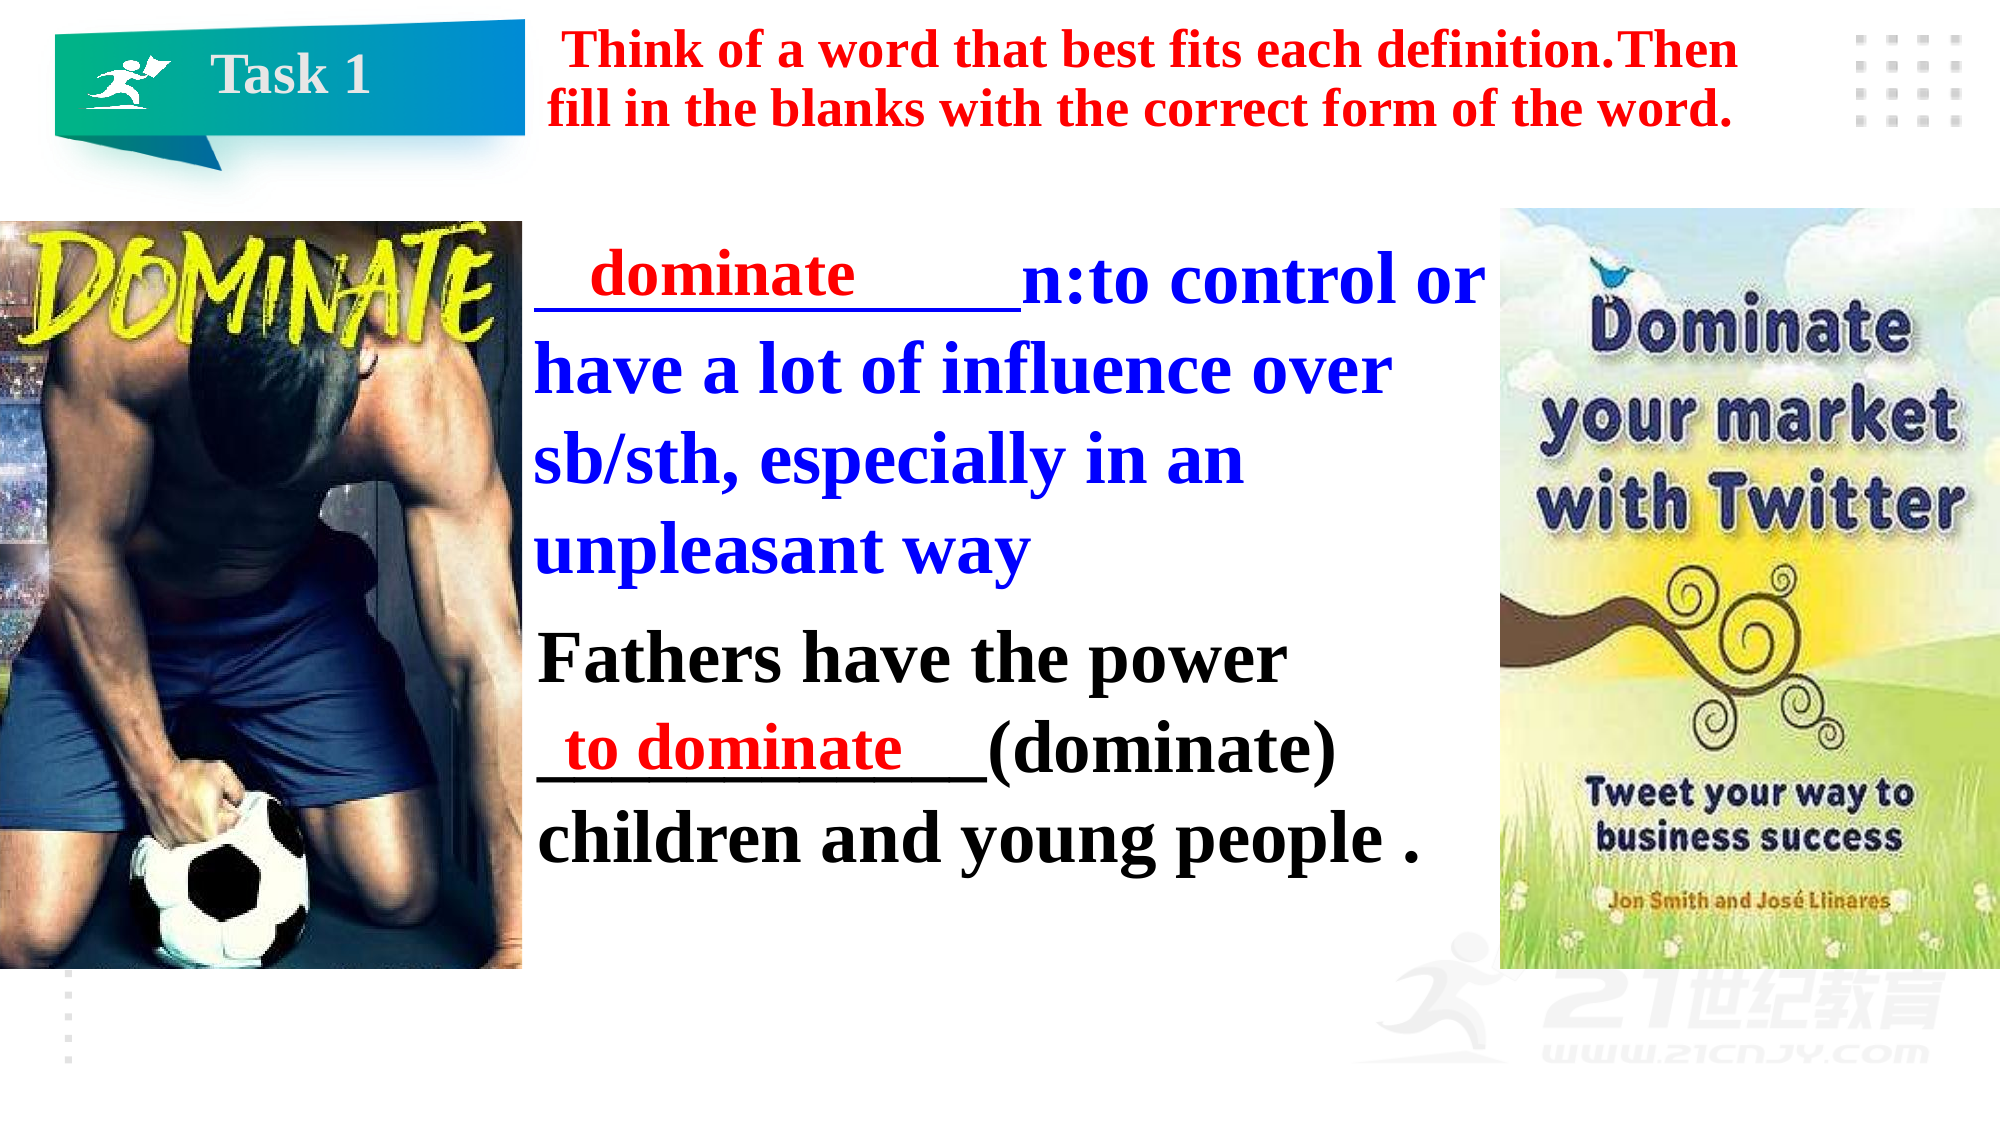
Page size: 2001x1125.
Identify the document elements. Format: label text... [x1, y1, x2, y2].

picture [38, 5, 543, 213]
text_box n:to control or have a lot of influence over sb/sth, especially in an unpleasant way [523, 221, 1499, 597]
picture [1351, 208, 2000, 1064]
text_box to dominate [549, 695, 1020, 791]
text_box Fathers have the power ____________(dominate) children and young people . [523, 599, 1461, 885]
text_box Task 1 [195, 28, 519, 113]
list Think of a word that best fits each definition.Then fill in the blanks with the correct form of the word. [532, 12, 1808, 175]
picture [0, 221, 523, 969]
text_box dominate [574, 221, 896, 317]
picture [1856, 35, 1962, 127]
